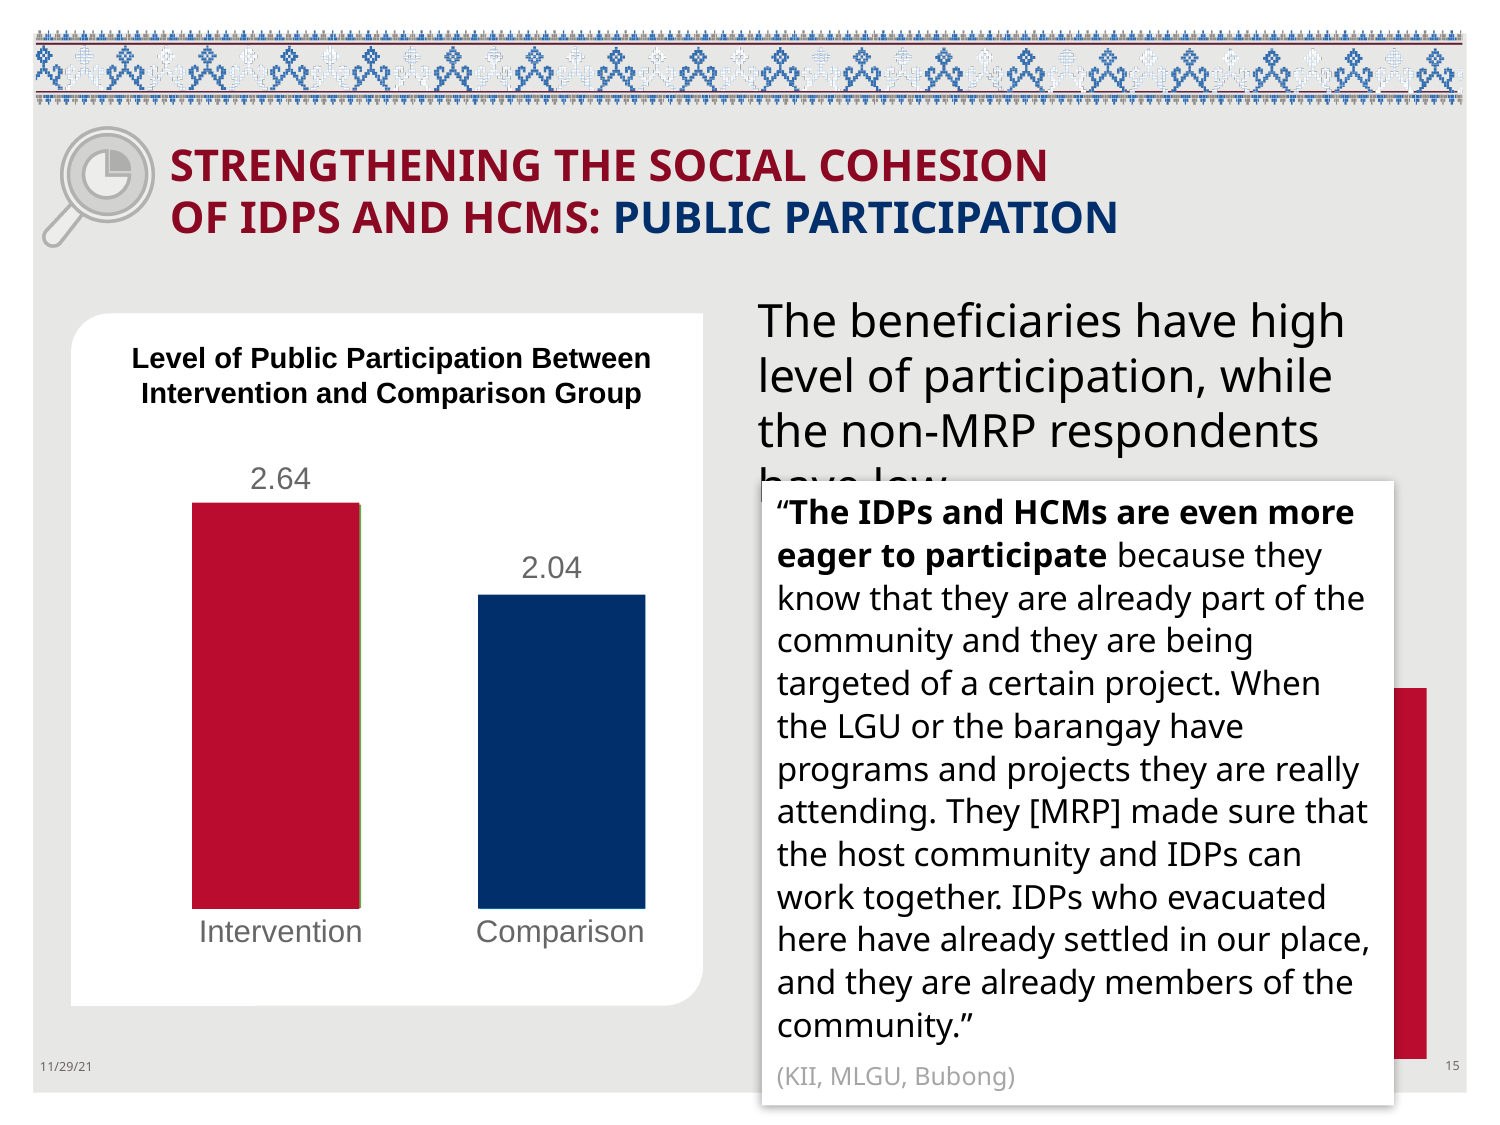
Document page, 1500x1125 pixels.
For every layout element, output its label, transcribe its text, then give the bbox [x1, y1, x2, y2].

text_box “The IDPs and HCMs are even more eager to participate because they know that they are already part of the community and they are being targeted of a certain project. When the LGU or the barangay have programs and projects they are really attending. They [MRP] made sure that the host community and IDPs can work together. IDPs who evacuated here have already settled in our place, and they are already members of the community.” (KII, MLGU, Bubong) [761, 481, 1394, 1106]
title STRENGTHENING THE SOCIAL COHESION OF IDPS AND HCMS: PUBLIC PARTICIPATION [154, 112, 1430, 251]
text_box [1402, 688, 1427, 1059]
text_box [153, 443, 688, 965]
picture [35, 30, 1463, 105]
slide_number 15 [1125, 732, 1475, 1125]
text_box Level of Public Participation Between Intervention and Comparison Group [95, 331, 688, 417]
text_box [71, 313, 703, 1006]
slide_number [24, 732, 375, 1125]
text_box The beneficiaries have high level of participation, while the non-MRP respondents have low. [742, 284, 1427, 520]
picture [41, 126, 155, 248]
